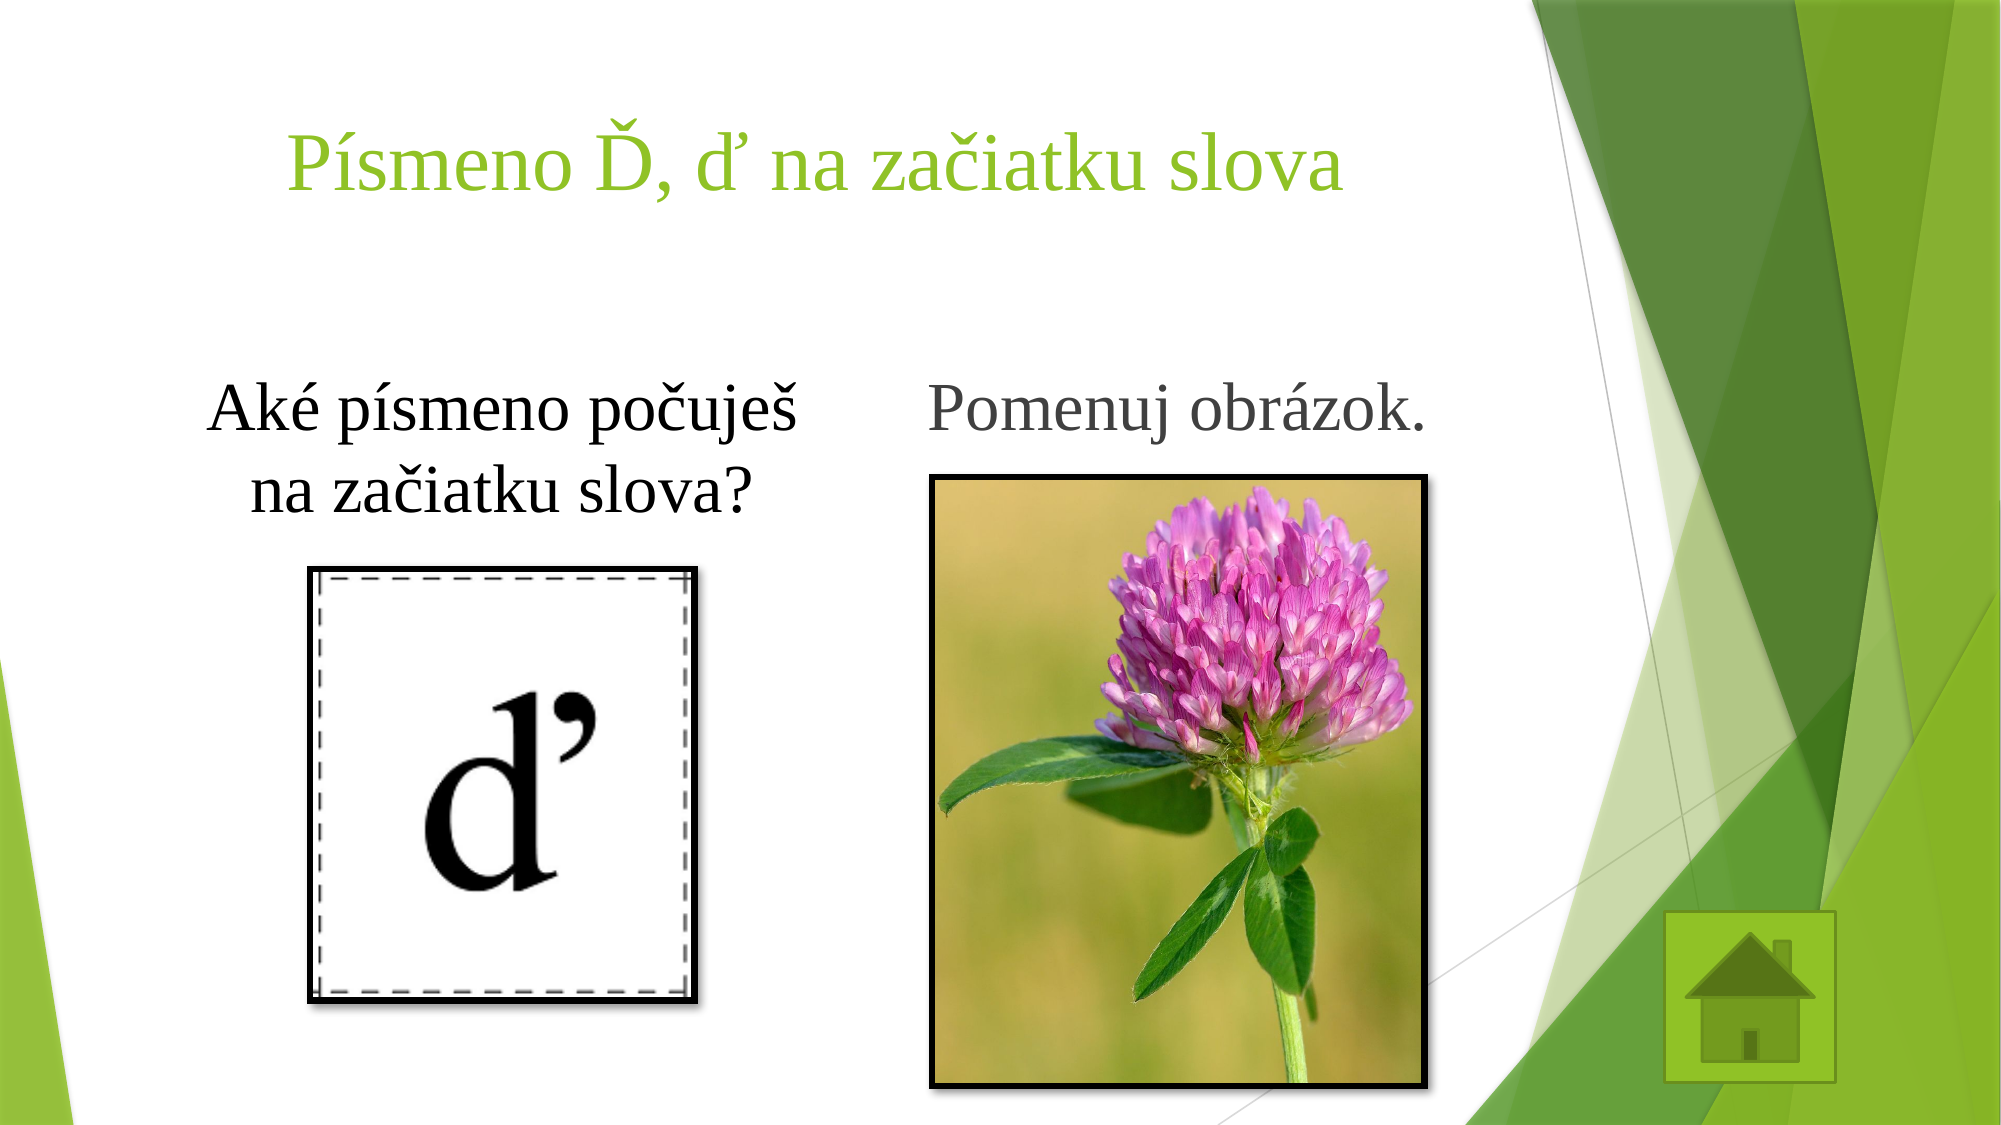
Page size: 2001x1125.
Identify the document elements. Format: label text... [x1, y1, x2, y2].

picture [934, 479, 1422, 1084]
list Pomenuj obrázok. [834, 354, 1522, 992]
text_box Aké písmeno počuješ na začiatku slova? [191, 354, 814, 534]
title Písmeno Ď, ď na začiatku slova [111, 99, 1522, 231]
picture [312, 571, 692, 998]
text_box [1663, 910, 1837, 1084]
